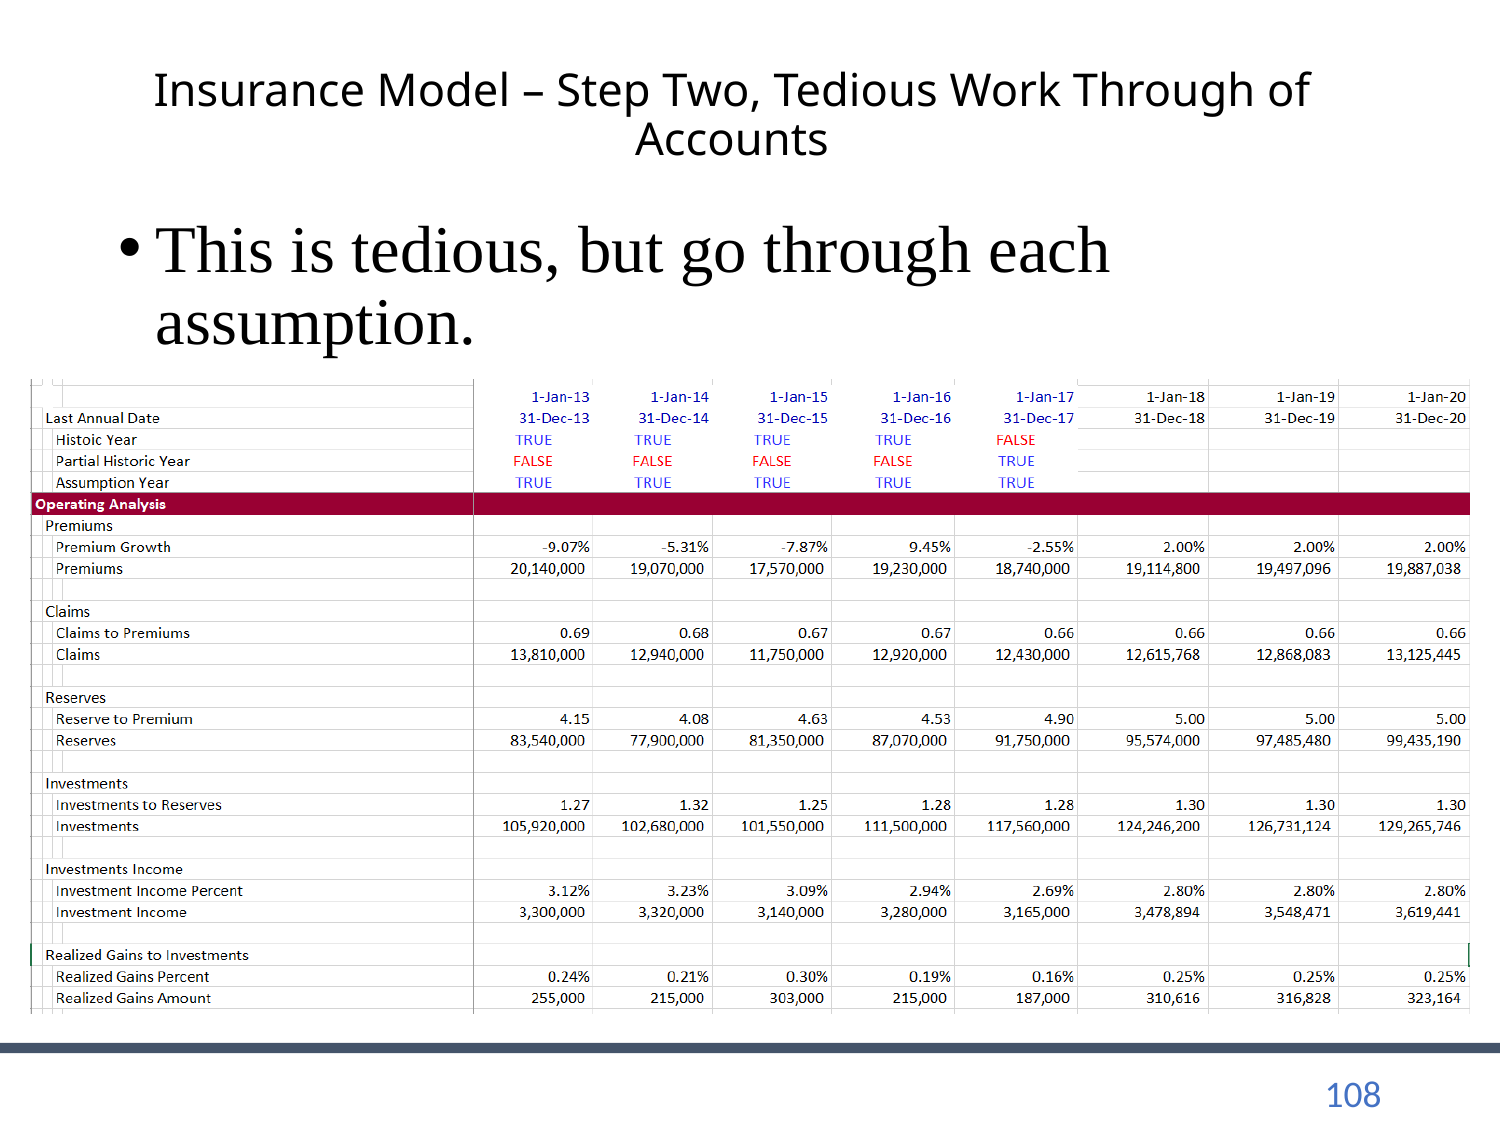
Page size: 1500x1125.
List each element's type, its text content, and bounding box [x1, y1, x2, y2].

slide_number 108 [1277, 1062, 1429, 1115]
picture [30, 379, 1470, 1014]
title Insurance Model – Step Two, Tedious Work Through of Accounts [103, 59, 1361, 174]
list This is tedious, but go through each assumption. [103, 207, 1400, 379]
